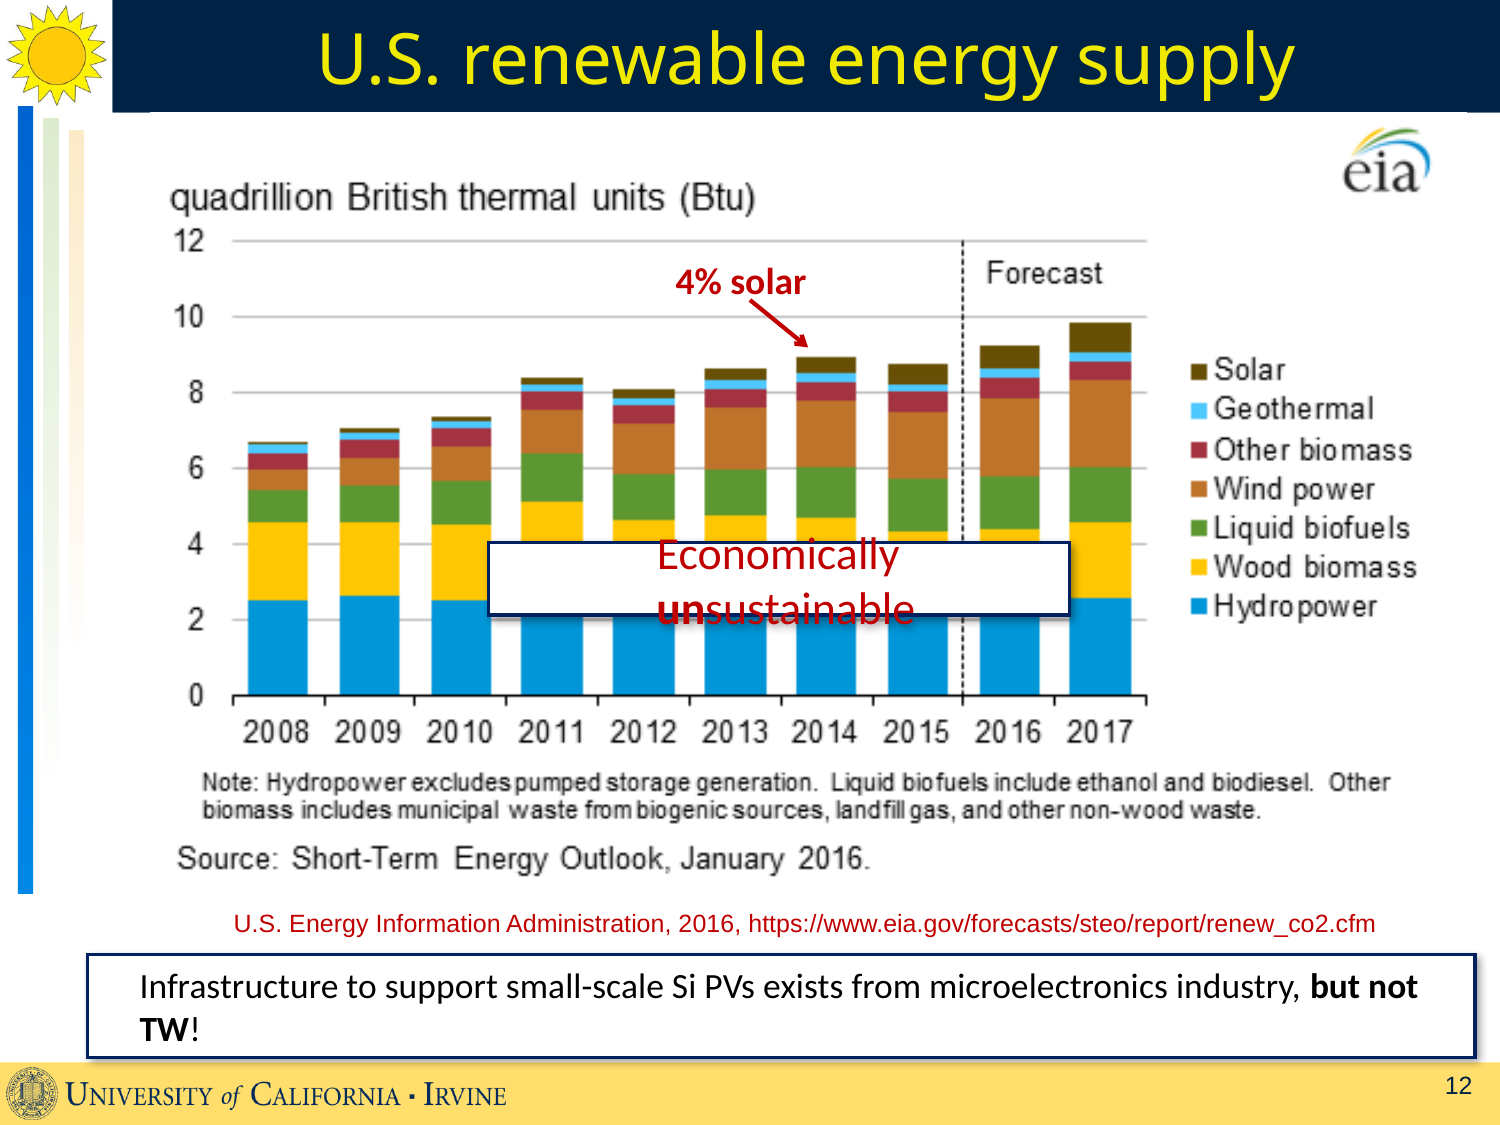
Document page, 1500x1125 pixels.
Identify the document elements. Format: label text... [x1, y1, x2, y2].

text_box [149, 112, 1467, 888]
picture [6, 1067, 506, 1120]
text_box Infrastructure to support small-scale Si PVs exists from microelectronics industry, but not TW! [87, 954, 1475, 1058]
text_box U.S. renewable energy supply [112, 0, 1500, 113]
picture [6, 5, 107, 106]
text_box U.S. Energy Information Administration, 2016, https://www.eia.gov/forecasts/steo/report/renew_co2.cfm [124, 900, 1488, 945]
